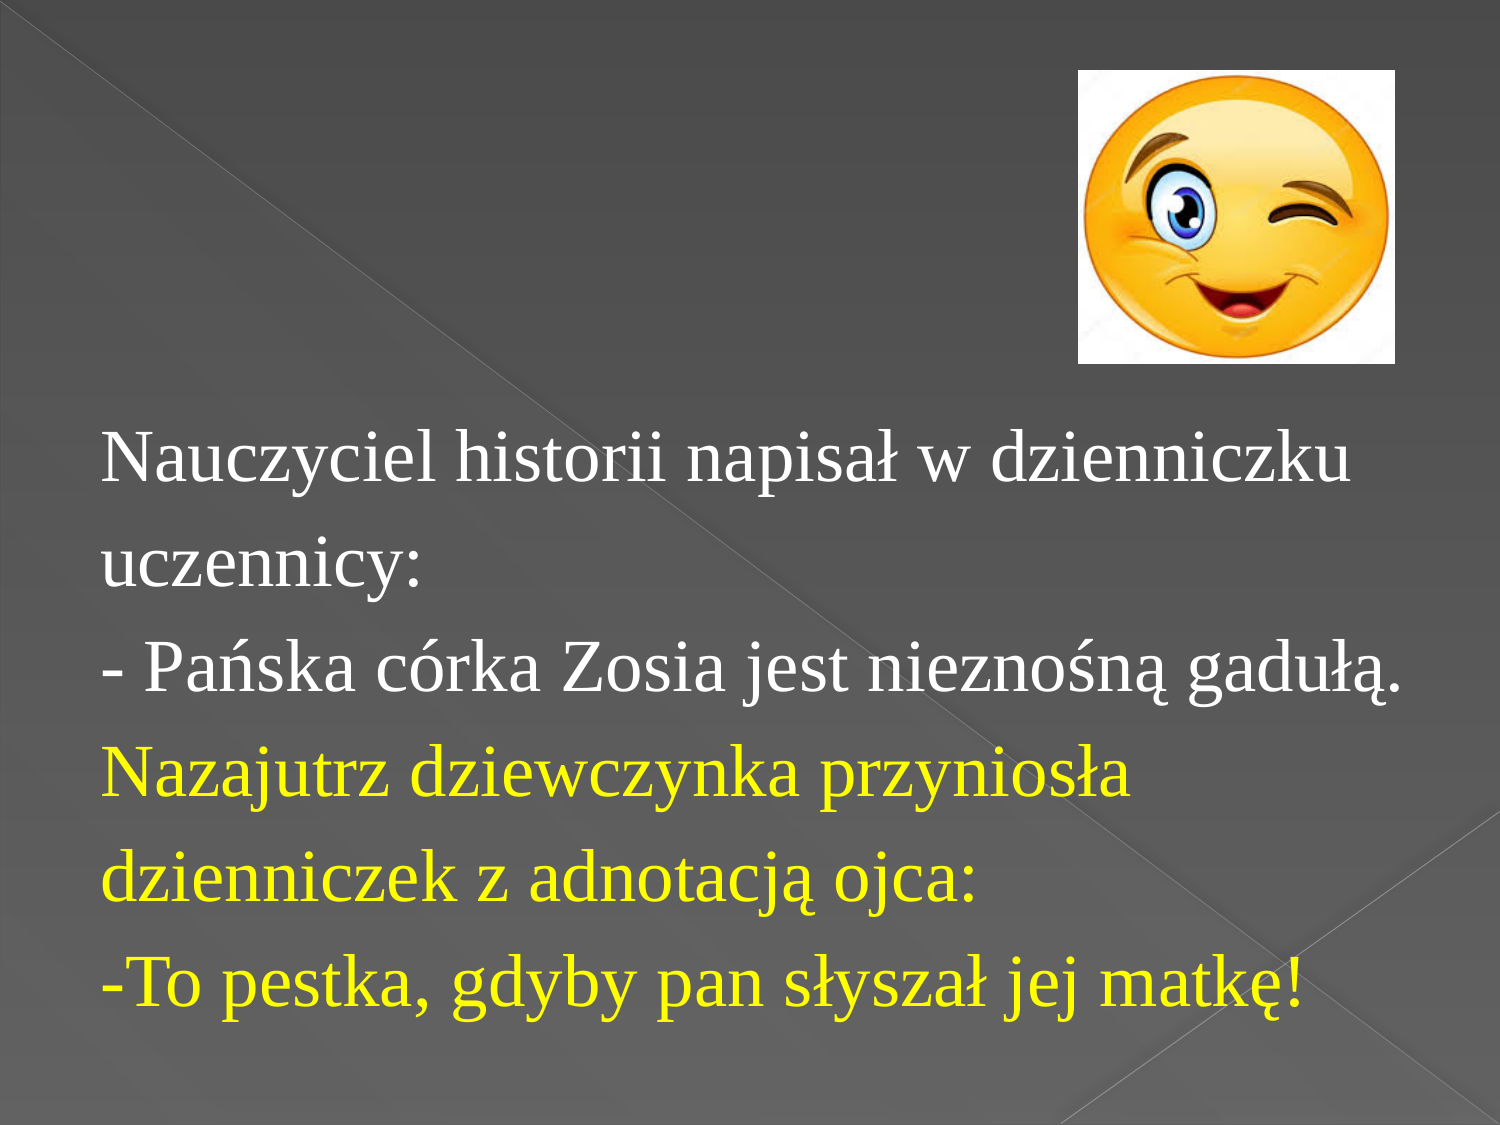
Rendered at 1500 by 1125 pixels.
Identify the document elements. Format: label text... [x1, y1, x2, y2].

picture [1077, 70, 1395, 364]
list Nauczyciel historii napisał w dzienniczku uczennicy: - Pańska córka Zosia jest nieznośną gadułą. Nazajutrz dziewczynka przyniosła dzienniczek z adnotacją ojca: -To pestka, gdyby pan słyszał jej matkę! [75, 308, 1425, 1059]
